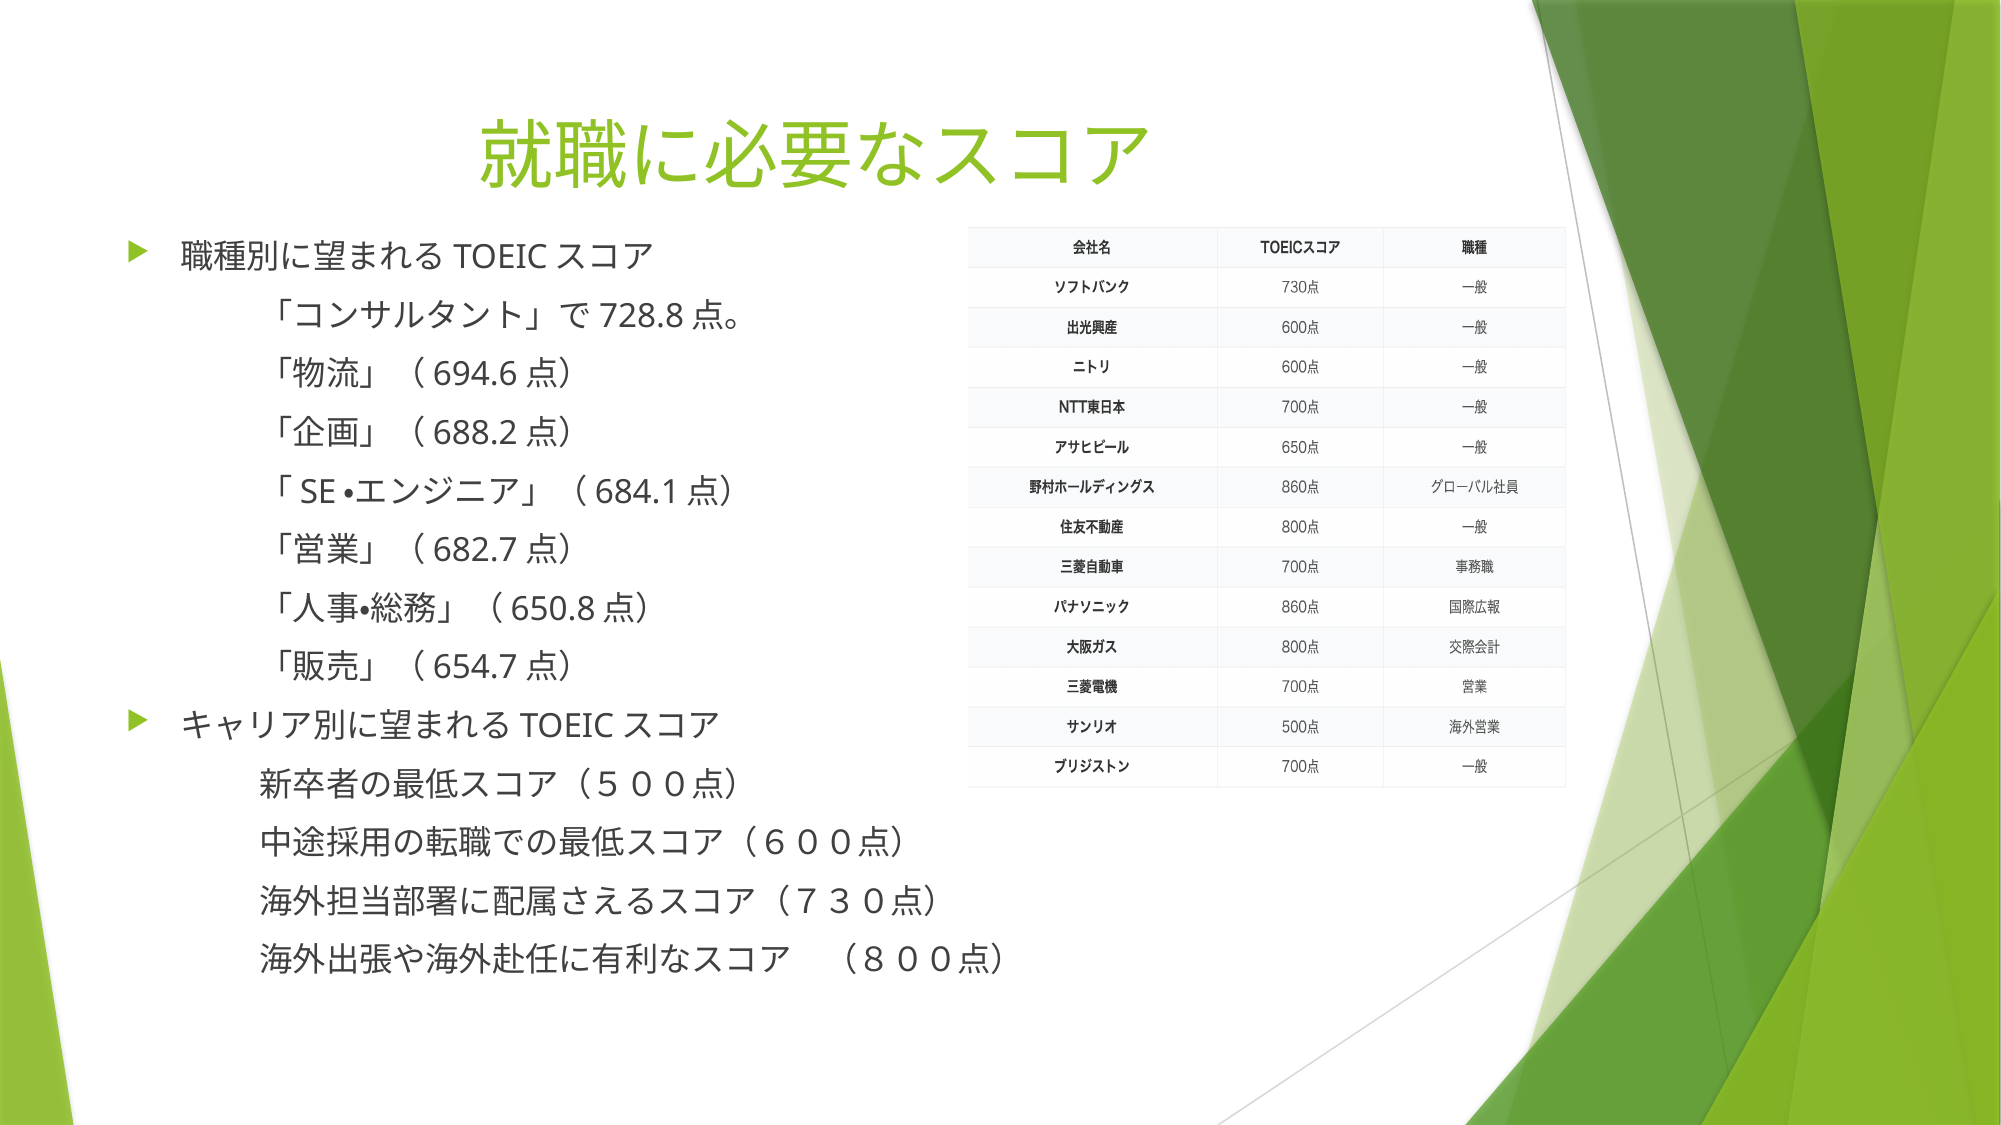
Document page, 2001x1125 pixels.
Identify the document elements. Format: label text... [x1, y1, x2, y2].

list 職種別に望まれるTOEICスコア 「コンサルタント」で728.8点。 「物流」（694.6点） 「企画」（688.2点） 「SE・エンジニア」（684.1点） 「営業」（682.7点） 「人事・総務」（650.8点） 「販売」（654.7点） キャリア別に望まれるTOEICスコア 新卒者の最低スコア（５００点） 中途採用の転職での最低スコア（６００点） 海外担当部署に配属さえるスコア（７３０点） 海外出張や海外赴任に有利なスコア （８００点） [111, 227, 1522, 991]
picture [967, 227, 1569, 790]
title 就職に必要なスコア [111, 99, 1522, 227]
